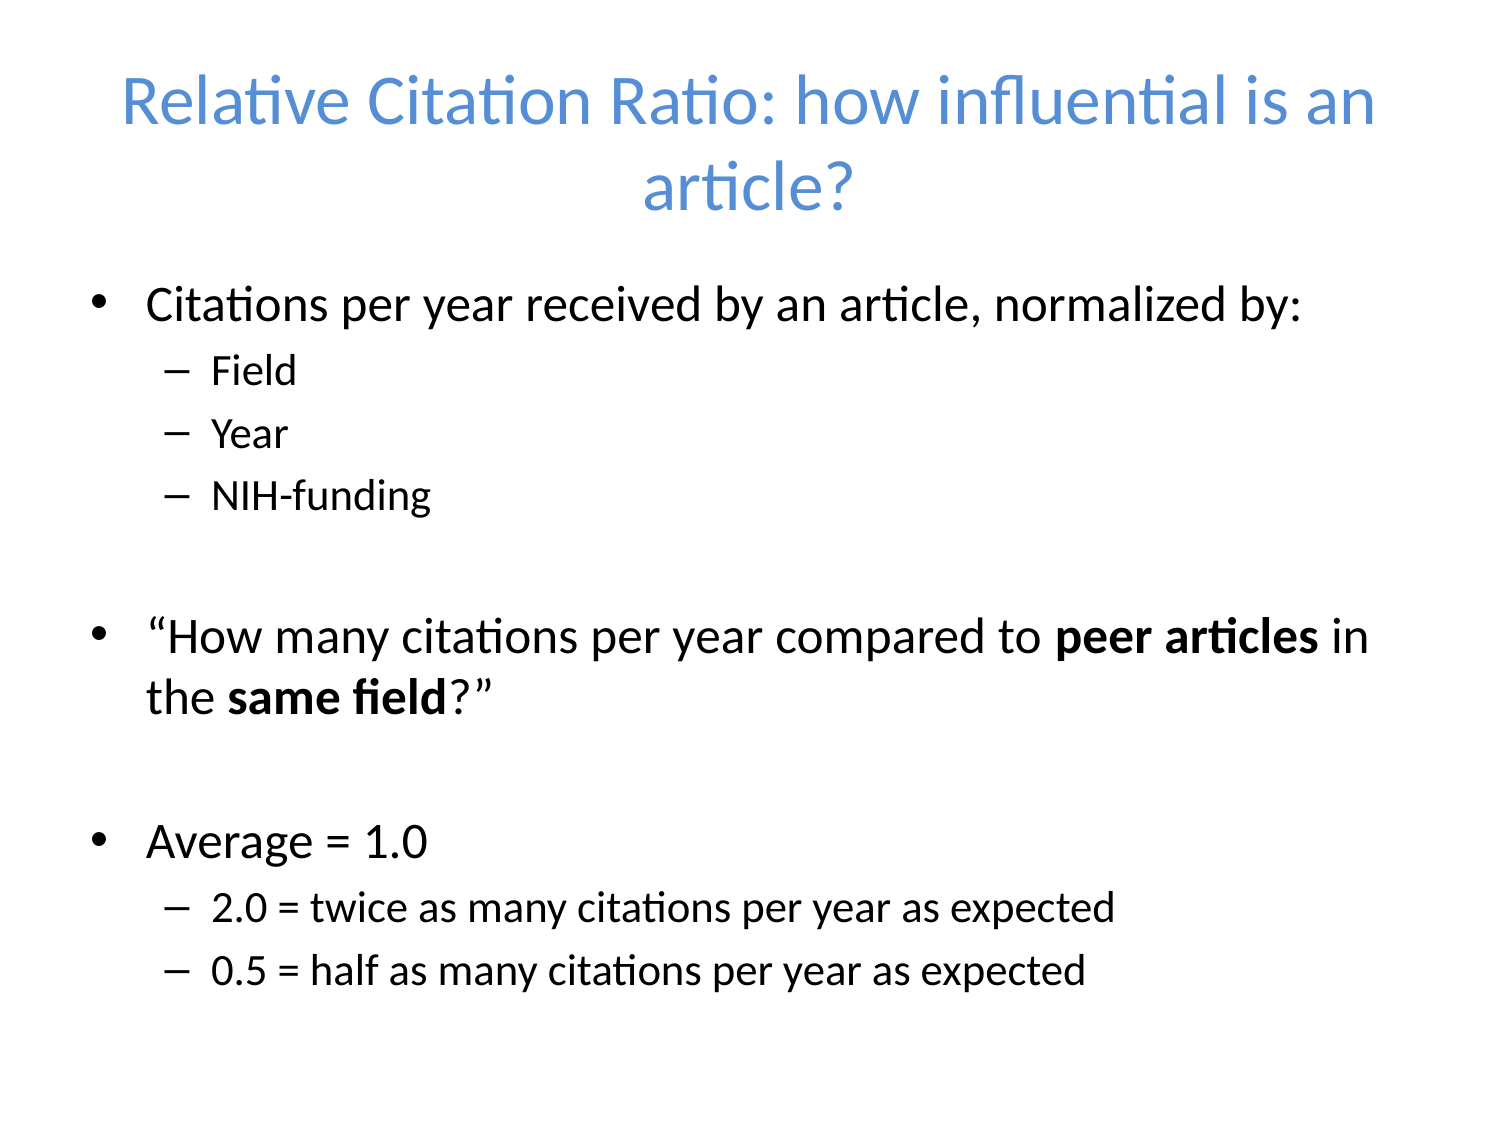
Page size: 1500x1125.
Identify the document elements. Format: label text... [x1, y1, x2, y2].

list Citations per year received by an article, normalized by: Field Year NIH-funding “How many citations per year compared to peer articles in the same field?” Average = 1.0 2.0 = twice as many citations per year as expected 0.5 = half as many citations per year as expected [75, 262, 1425, 1005]
title Relative Citation Ratio: how influential is an article? [75, 45, 1425, 233]
